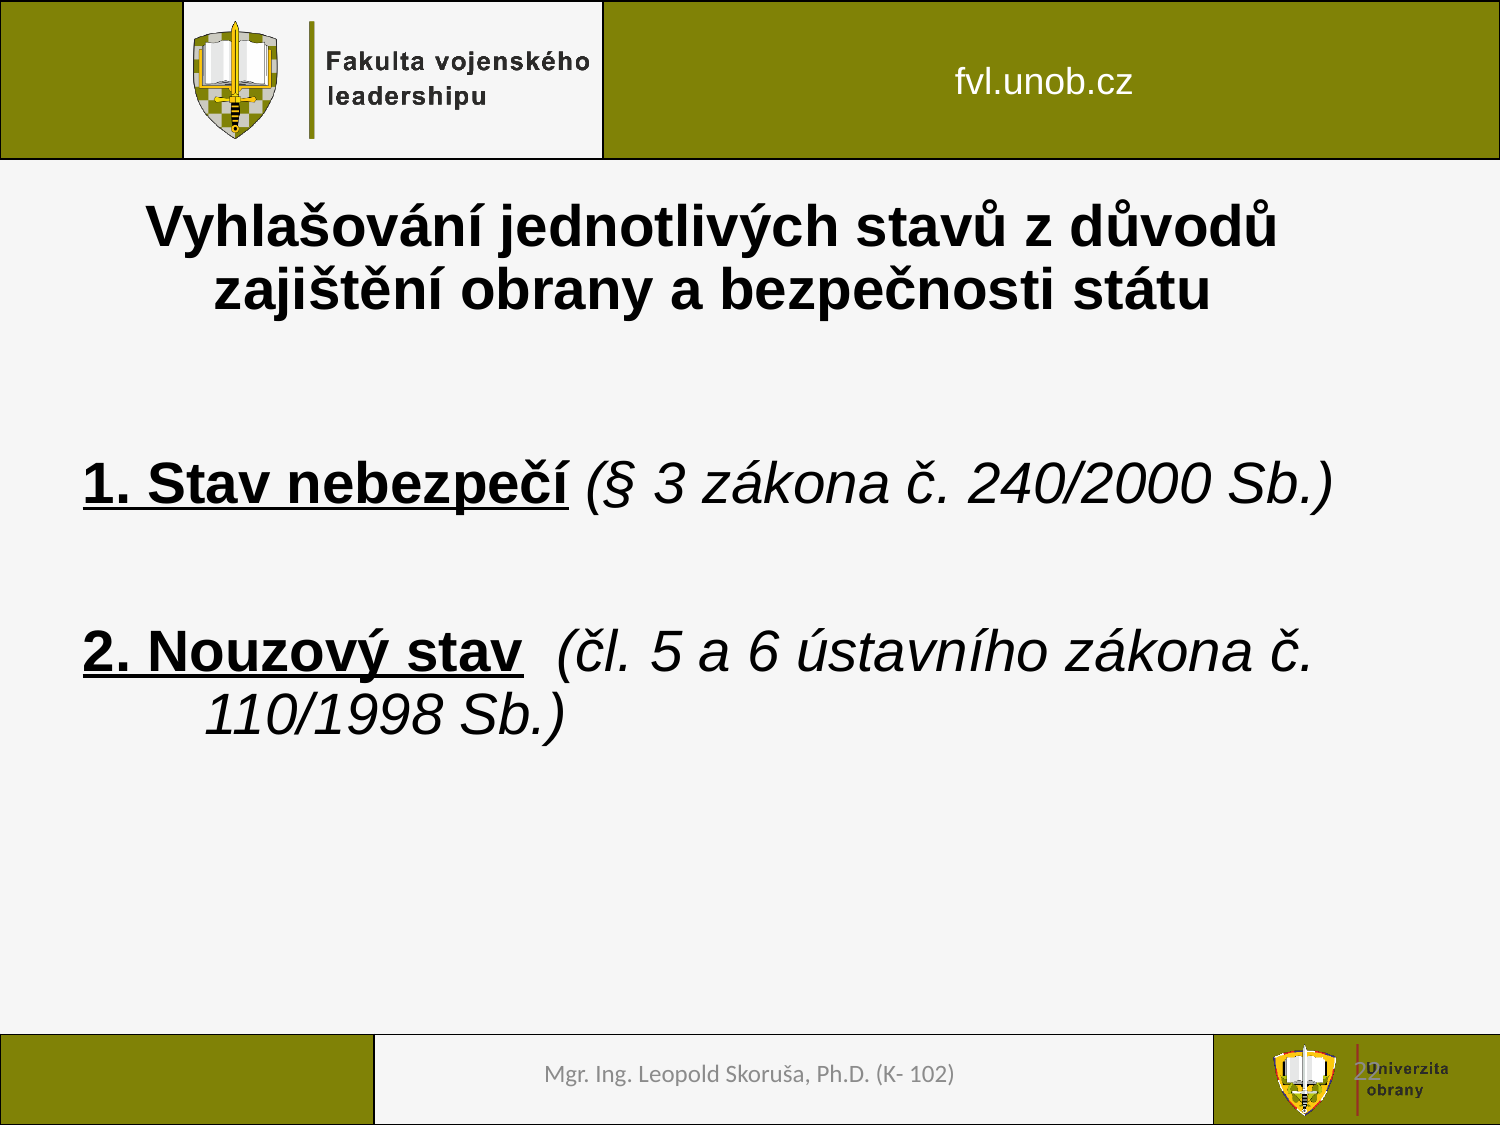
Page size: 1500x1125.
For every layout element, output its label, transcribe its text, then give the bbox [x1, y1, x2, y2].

title Vyhlašování jednotlivých stavů z důvodů zajištění obrany a bezpečnosti státu [38, 195, 1389, 324]
picture [193, 21, 589, 139]
list 1. Stav nebezpečí (§ 3 zákona č. 240/2000 Sb.) 2. Nouzový stav (čl. 5 a 6 ústavního zákona č. 110/1998 Sb.) [67, 355, 1500, 1125]
footer Mgr. Ing. Leopold Skoruša, Ph.D. (K- 102) [496, 1042, 1004, 1103]
slide_number 22 [1059, 1042, 1397, 1103]
